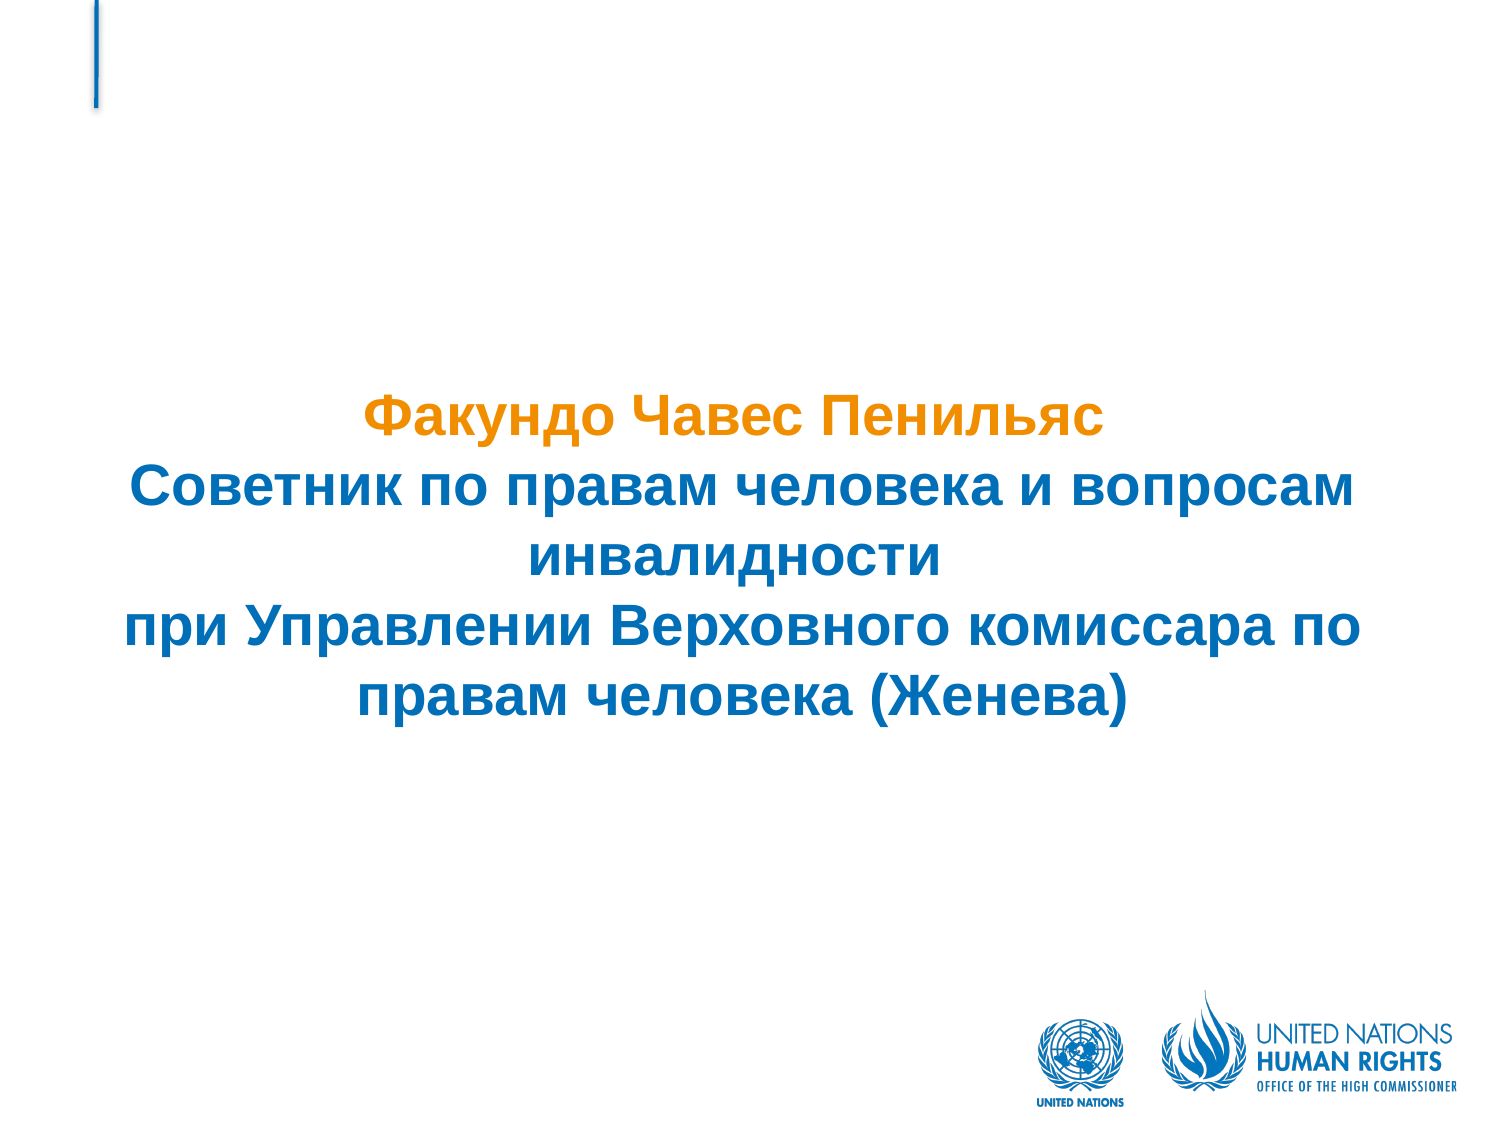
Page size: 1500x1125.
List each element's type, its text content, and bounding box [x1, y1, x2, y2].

picture [1037, 990, 1457, 1107]
title Факундо Чавес Пенильяс Советник по правам человека и вопросам инвалидности при Управлении Верховного комиссара по правам человека (Женева) [50, 370, 1436, 709]
